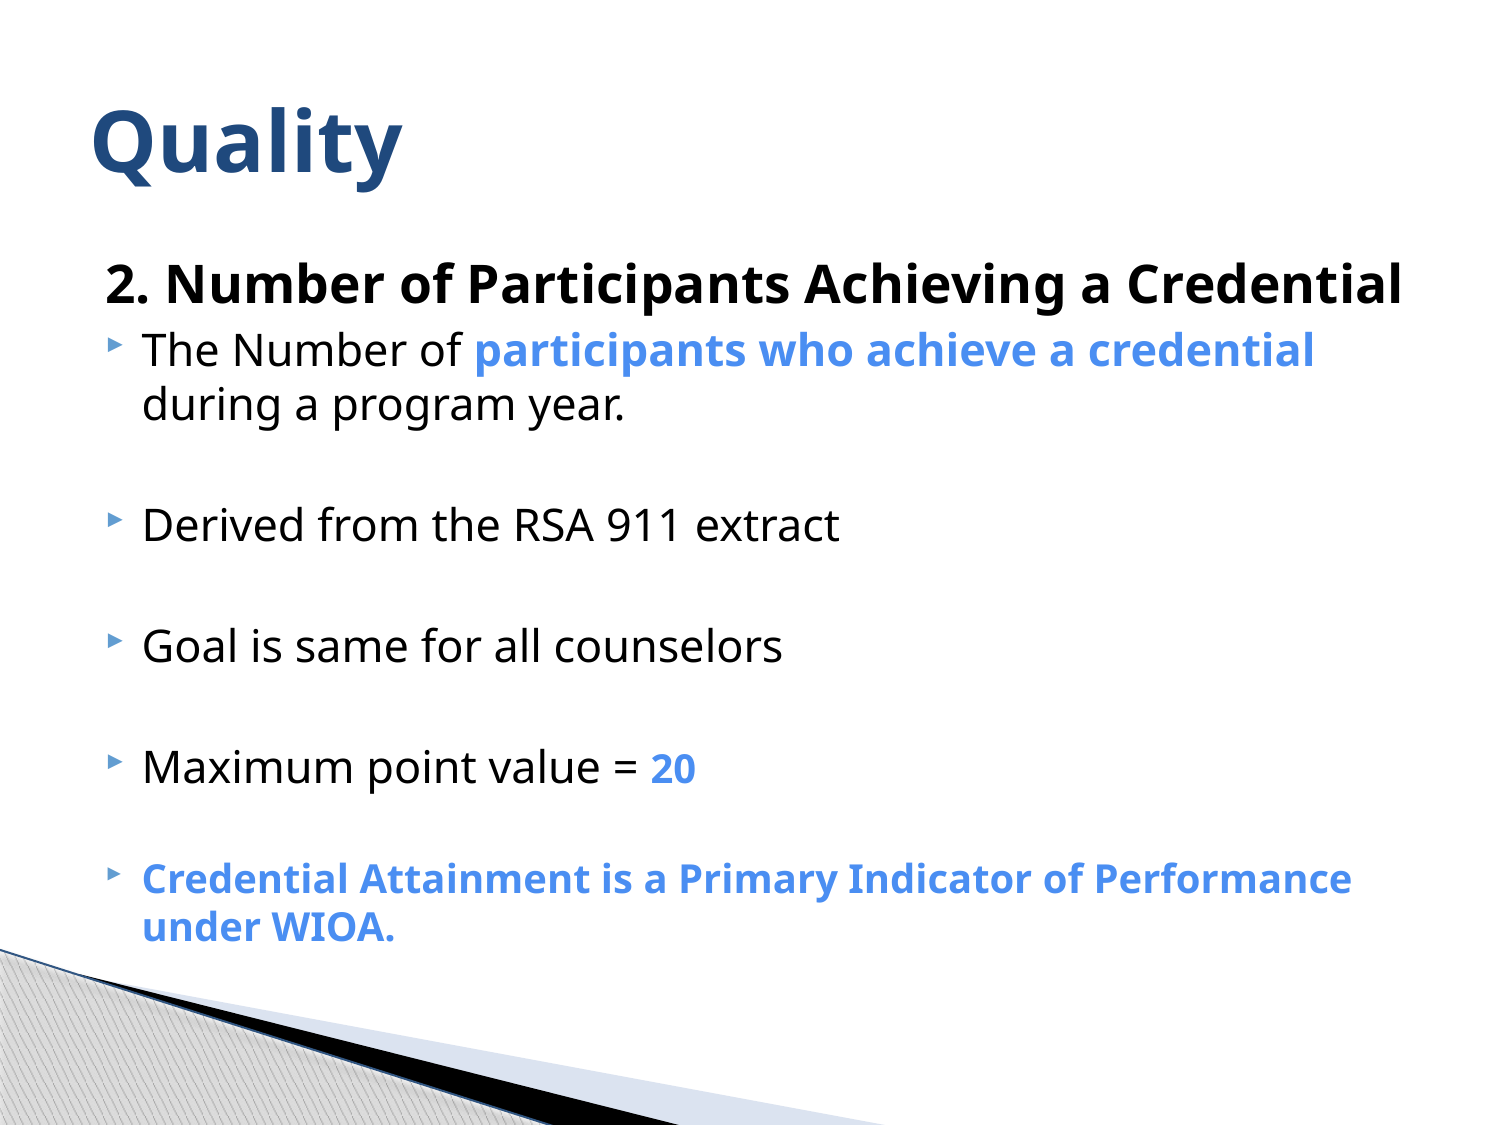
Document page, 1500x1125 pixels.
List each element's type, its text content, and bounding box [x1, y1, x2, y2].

title Quality [75, 45, 1425, 233]
list 2. Number of Participants Achieving a Credential The Number of participants who achieve a credential during a program year. Derived from the RSA 911 extract Goal is same for all counselors Maximum point value = 20 Credential Attainment is a Primary Indicator of Performance under WIOA. [75, 243, 1425, 986]
